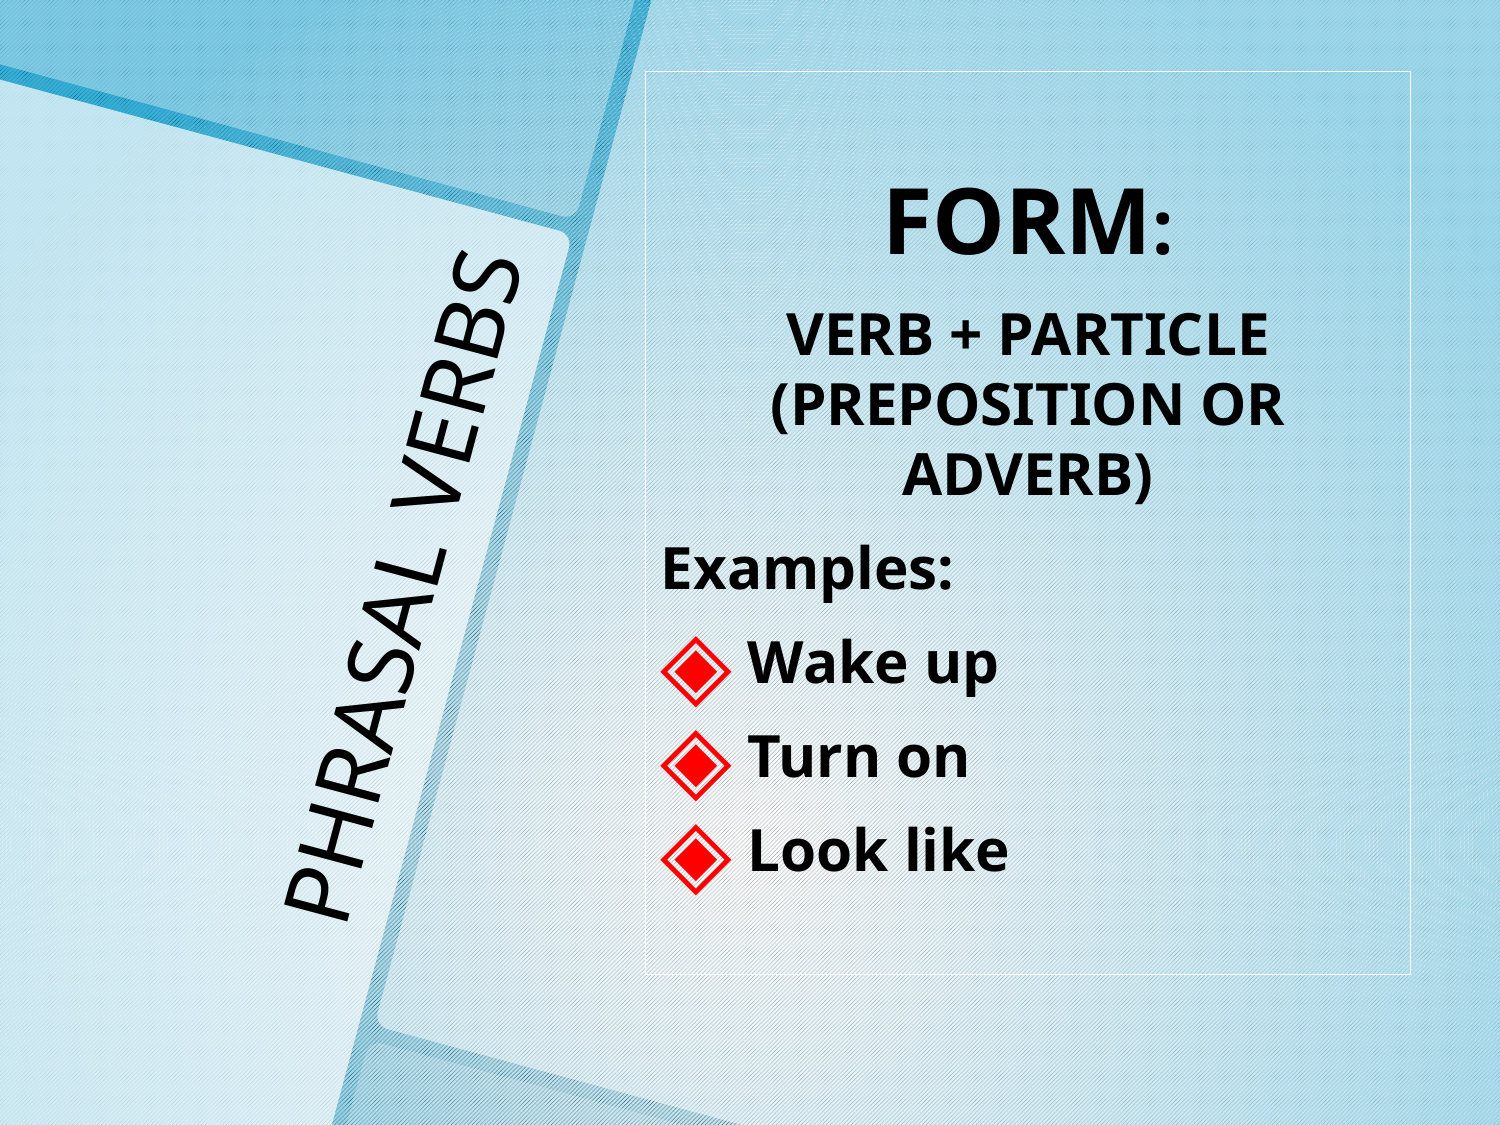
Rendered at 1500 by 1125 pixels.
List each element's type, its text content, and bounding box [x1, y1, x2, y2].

title PHRASAL VERBS [69, 181, 554, 1056]
list FORM: VERB + PARTICLE (PREPOSITION OR ADVERB) Examples: Wake up Turn on Look like [645, 71, 1411, 975]
